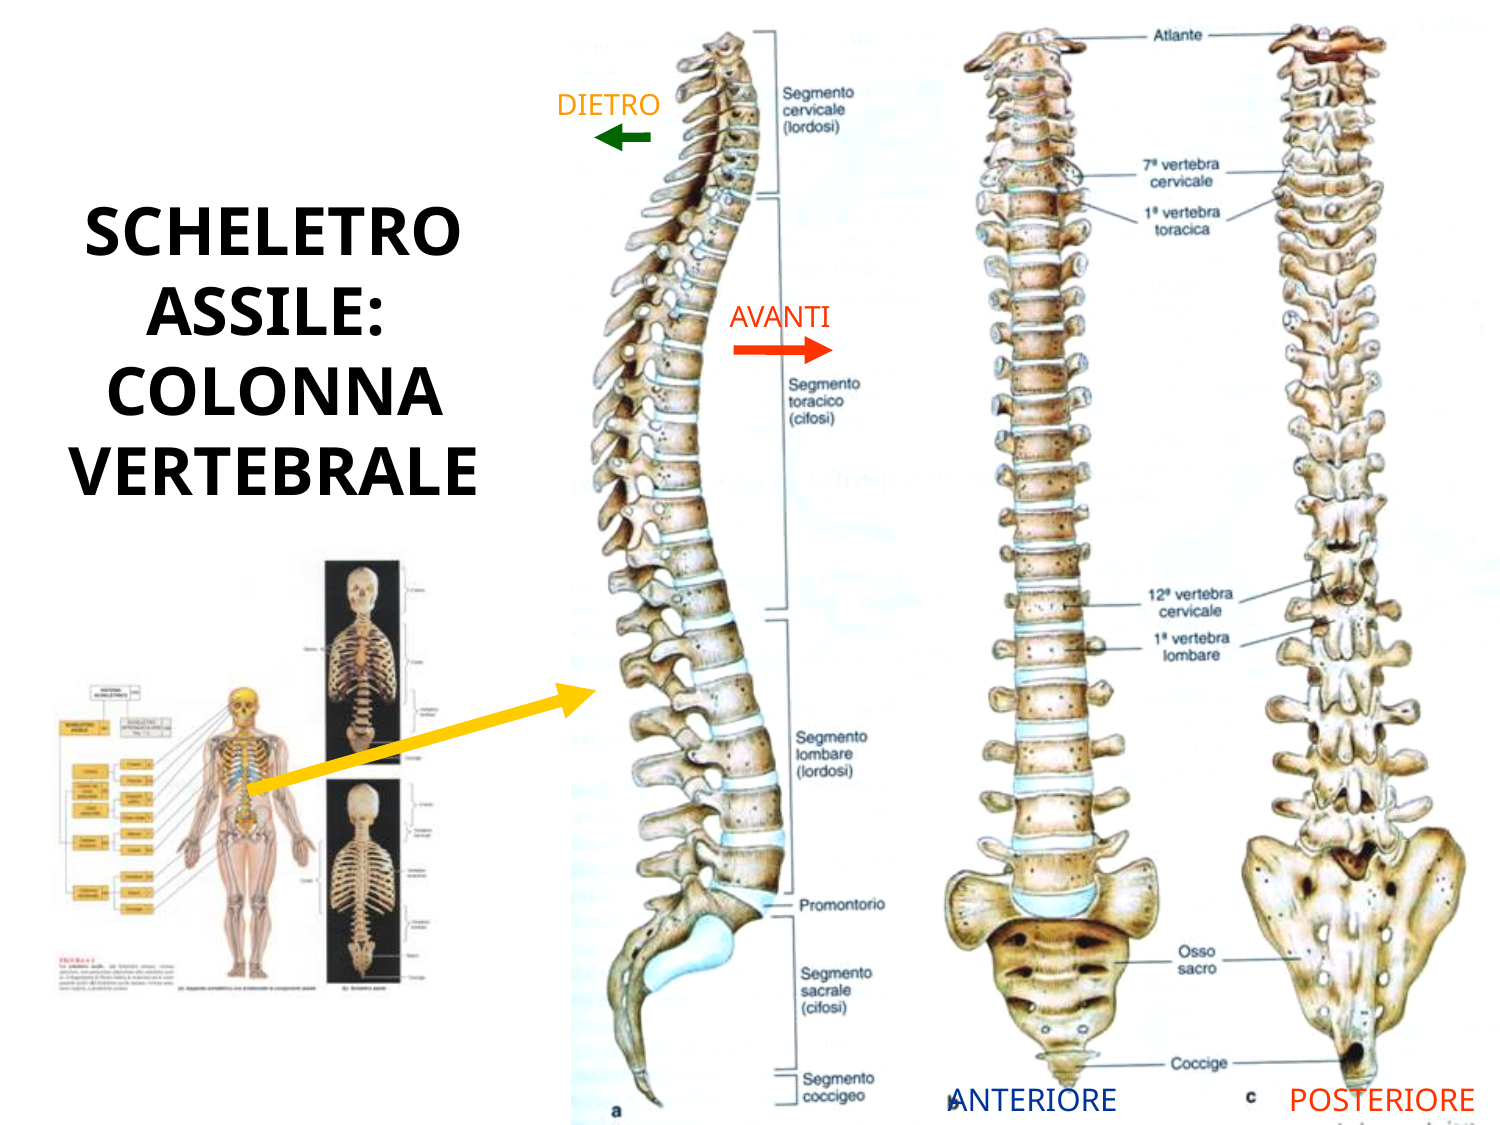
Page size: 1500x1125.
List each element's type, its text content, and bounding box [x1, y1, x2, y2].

picture [571, 0, 1500, 1125]
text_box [53, 550, 444, 998]
text_box DIETRO [541, 78, 571, 130]
title SCHELETRO ASSILE: COLONNA VERTEBRALE [0, 181, 550, 517]
